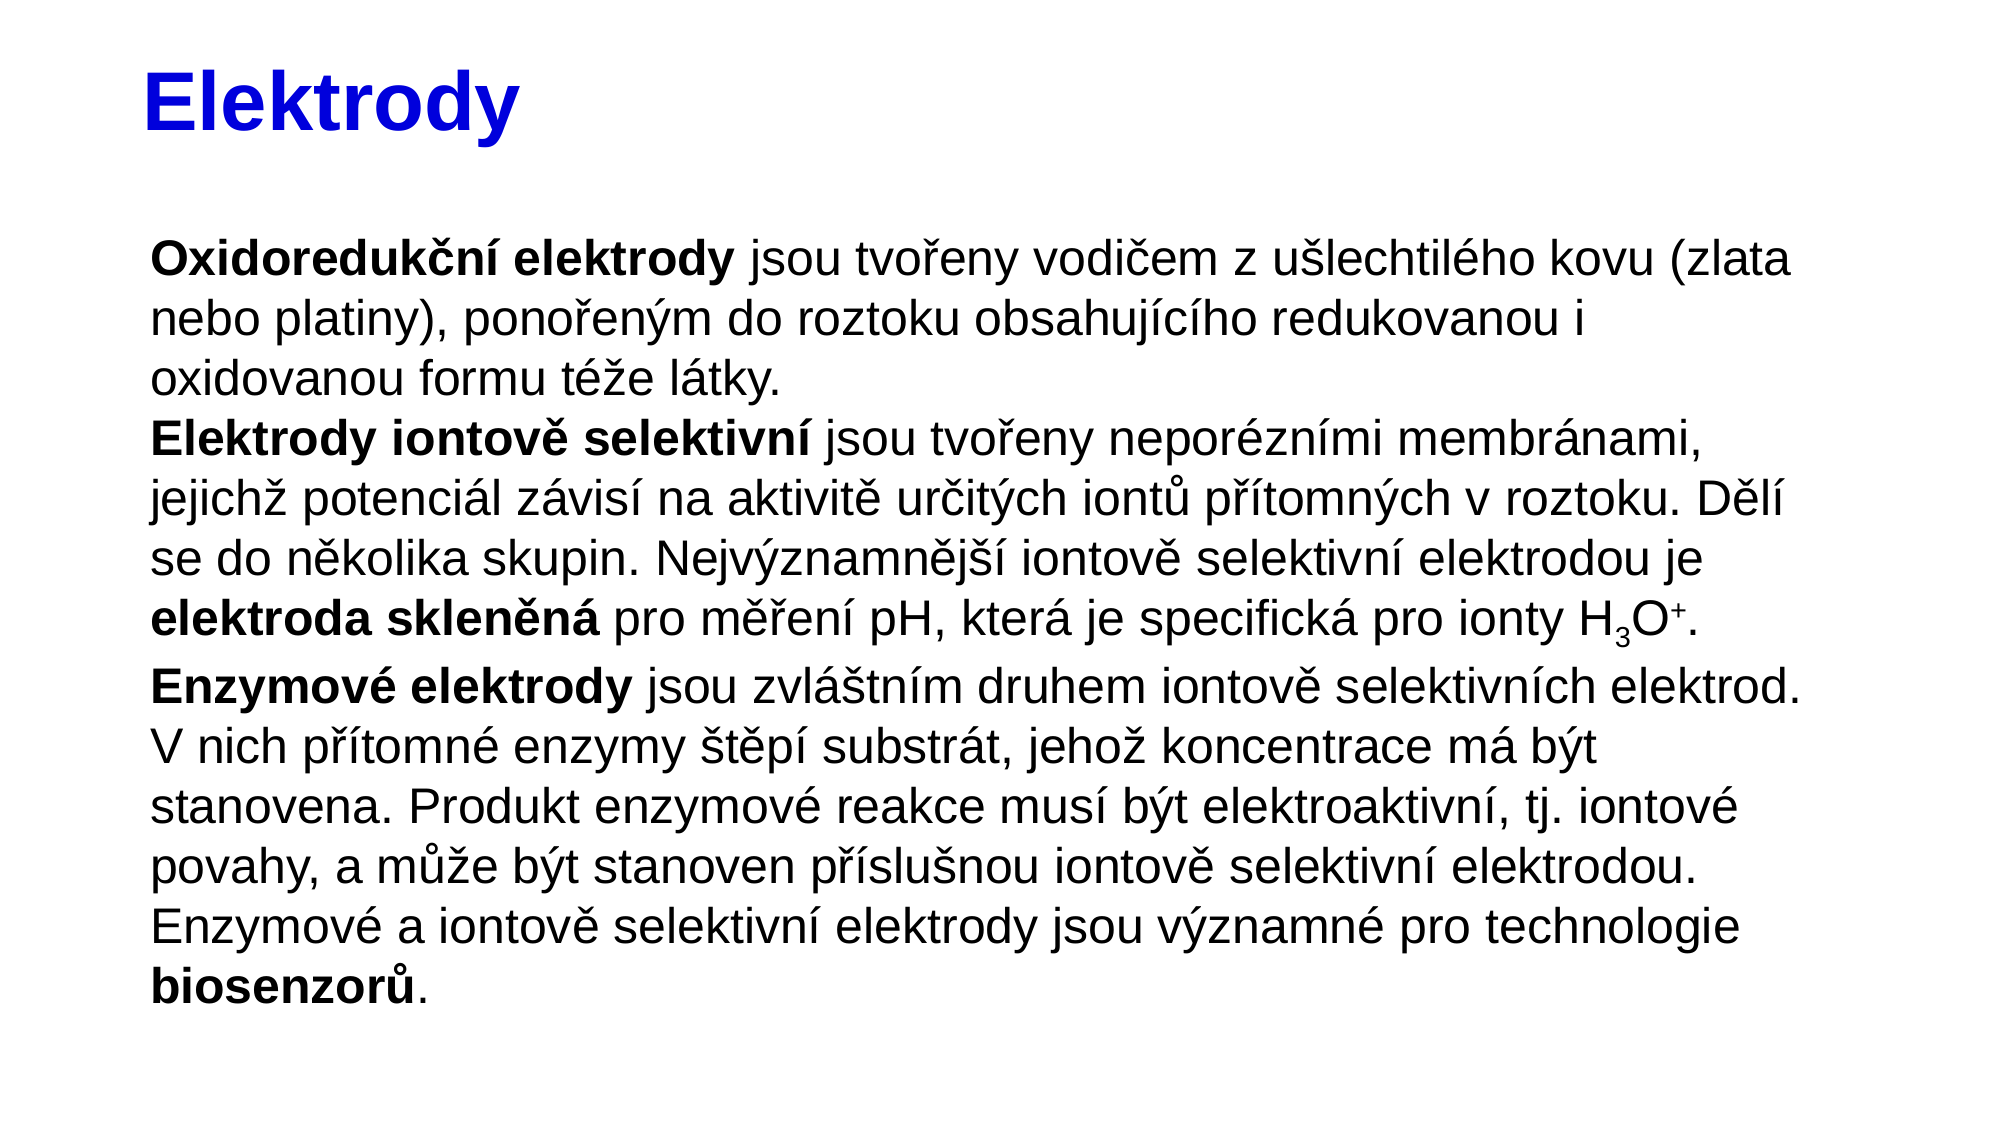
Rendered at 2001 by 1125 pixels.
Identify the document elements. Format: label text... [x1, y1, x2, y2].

title Elektrody [142, 64, 563, 181]
list Oxidoredukční elektrody jsou tvořeny vodičem z ušlechtilého kovu (zlata nebo platiny), ponořeným do roztoku obsahujícího redukovanou i oxidovanou formu téže látky. Elektrody iontově selektivní jsou tvořeny neporézními membránami, jejichž potenciál závisí na aktivitě určitých iontů přítomných v roztoku. Dělí se do několika skupin. Nejvýznamnější iontově selektivní elektrodou je elektroda skleněná pro měření pH, která je specifická pro ionty H3O+. Enzymové elektrody jsou zvláštním druhem iontově selektivních elektrod. V nich přítomné enzymy štěpí substrát, jehož koncentrace má být stanovena. Produkt enzymové reakce musí být elektroaktivní, tj. iontové povahy, a může být stanoven příslušnou iontově selektivní elektrodou. Enzymové a iontově selektivní elektrody jsou významné pro technologie biosenzorů. [150, 224, 1842, 1045]
